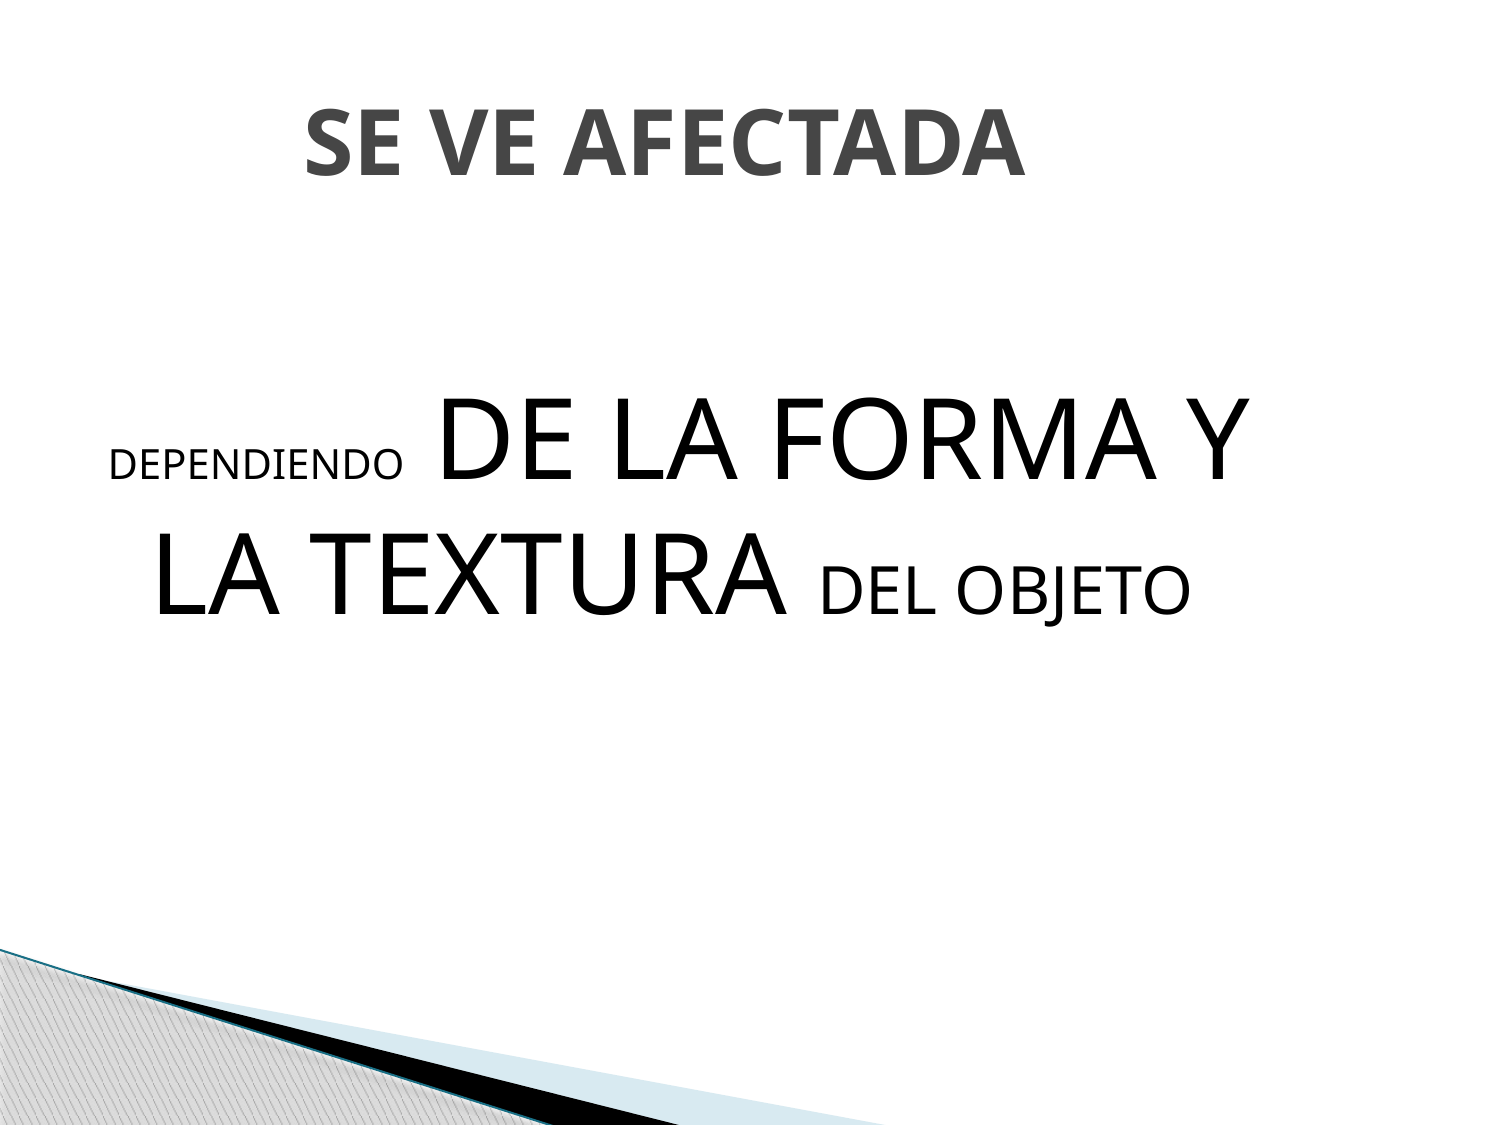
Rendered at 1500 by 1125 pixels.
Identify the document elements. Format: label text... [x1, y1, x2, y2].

title SE VE AFECTADA [75, 45, 1425, 233]
list DEPENDIENDO DE LA FORMA Y LA TEXTURA DEL OBJETO [75, 243, 1425, 986]
